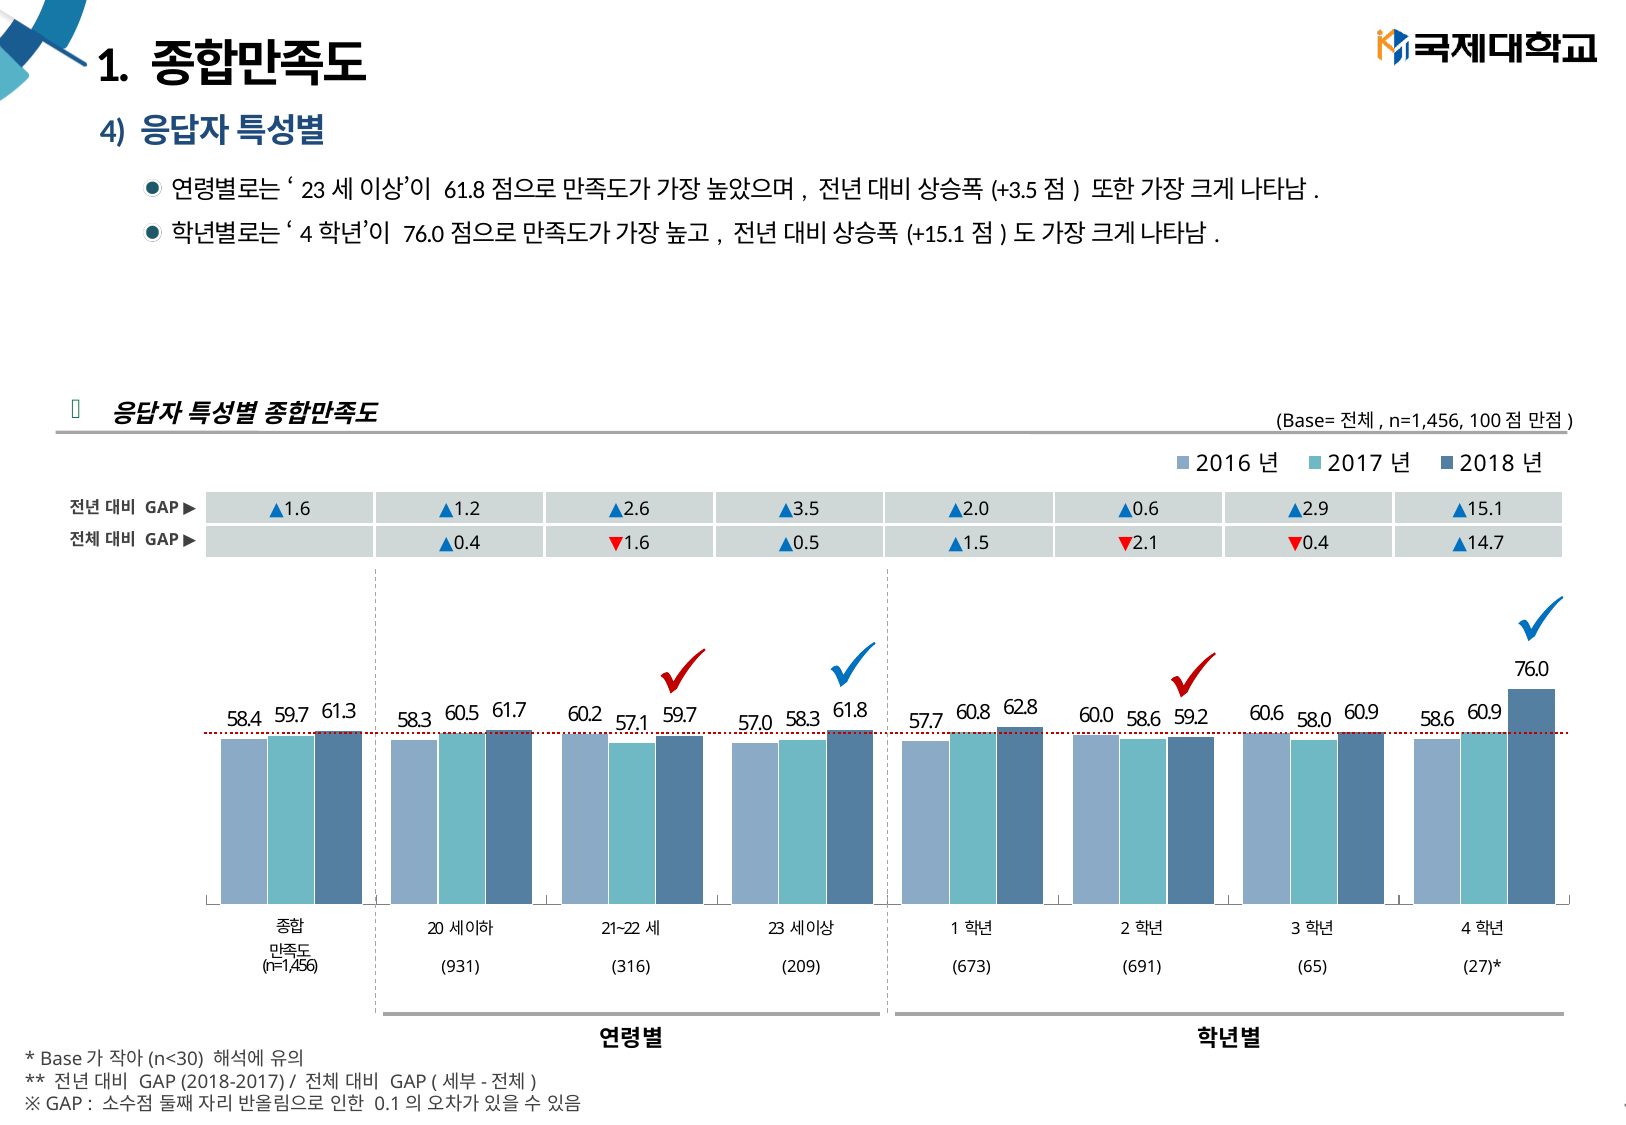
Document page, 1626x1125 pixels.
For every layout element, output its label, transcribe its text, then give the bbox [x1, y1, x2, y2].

table_cell (931) [380, 953, 546, 975]
table_cell (316) [546, 953, 716, 975]
text_box * Base가 작아(n<30) 해석에 유의 ** 전년 대비 GAP (2018-2017) / 전체 대비 GAP (세부-전체) ※ GAP : 소수점 둘째 자리 반올림으로 인한 0.1의 오차가 있을 수 있음 [24, 1046, 682, 1115]
table_header 23세 이상 [716, 922, 883, 953]
picture [143, 179, 162, 197]
picture [143, 223, 162, 242]
table_cell (209) [716, 953, 883, 975]
table_cell (673) [892, 953, 1057, 975]
title 1. 종합만족도 [80, 23, 629, 100]
table_header 20세 이하 [380, 922, 546, 953]
table_header 3학년 [1227, 922, 1398, 953]
table_header 4학년 [1398, 922, 1568, 953]
chart [55, 430, 1582, 914]
table_header 21~22세 [546, 922, 716, 953]
table_cell (n=1,456) [205, 953, 371, 975]
table_header 학년별 [895, 1016, 1564, 1053]
subtitle 4) 응답자 특성별 [85, 99, 1223, 159]
table_cell (27)* [1398, 953, 1568, 975]
table_cell (65) [1227, 953, 1398, 975]
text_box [55, 396, 1568, 430]
picture [0, 0, 1625, 129]
table_header 2학년 [1057, 922, 1227, 953]
chart [376, 734, 887, 914]
table_header 종합 만족도 [205, 922, 371, 953]
table_header 1학년 [892, 922, 1057, 953]
table_header 연령별 [383, 1016, 880, 1053]
table_cell (691) [1057, 953, 1227, 975]
list 연령별로는 ‘23세 이상’이 61.8점으로 만족도가 가장 높았으며, 전년 대비 상승폭(+3.5점) 또한 가장 크게 나타남. 학년별로는 ‘4학년’이 76.0점으로 만족도가 가장 높고, 전년 대비 상승폭(+15.1점)도 가장 크게 나타남. [128, 159, 1581, 206]
